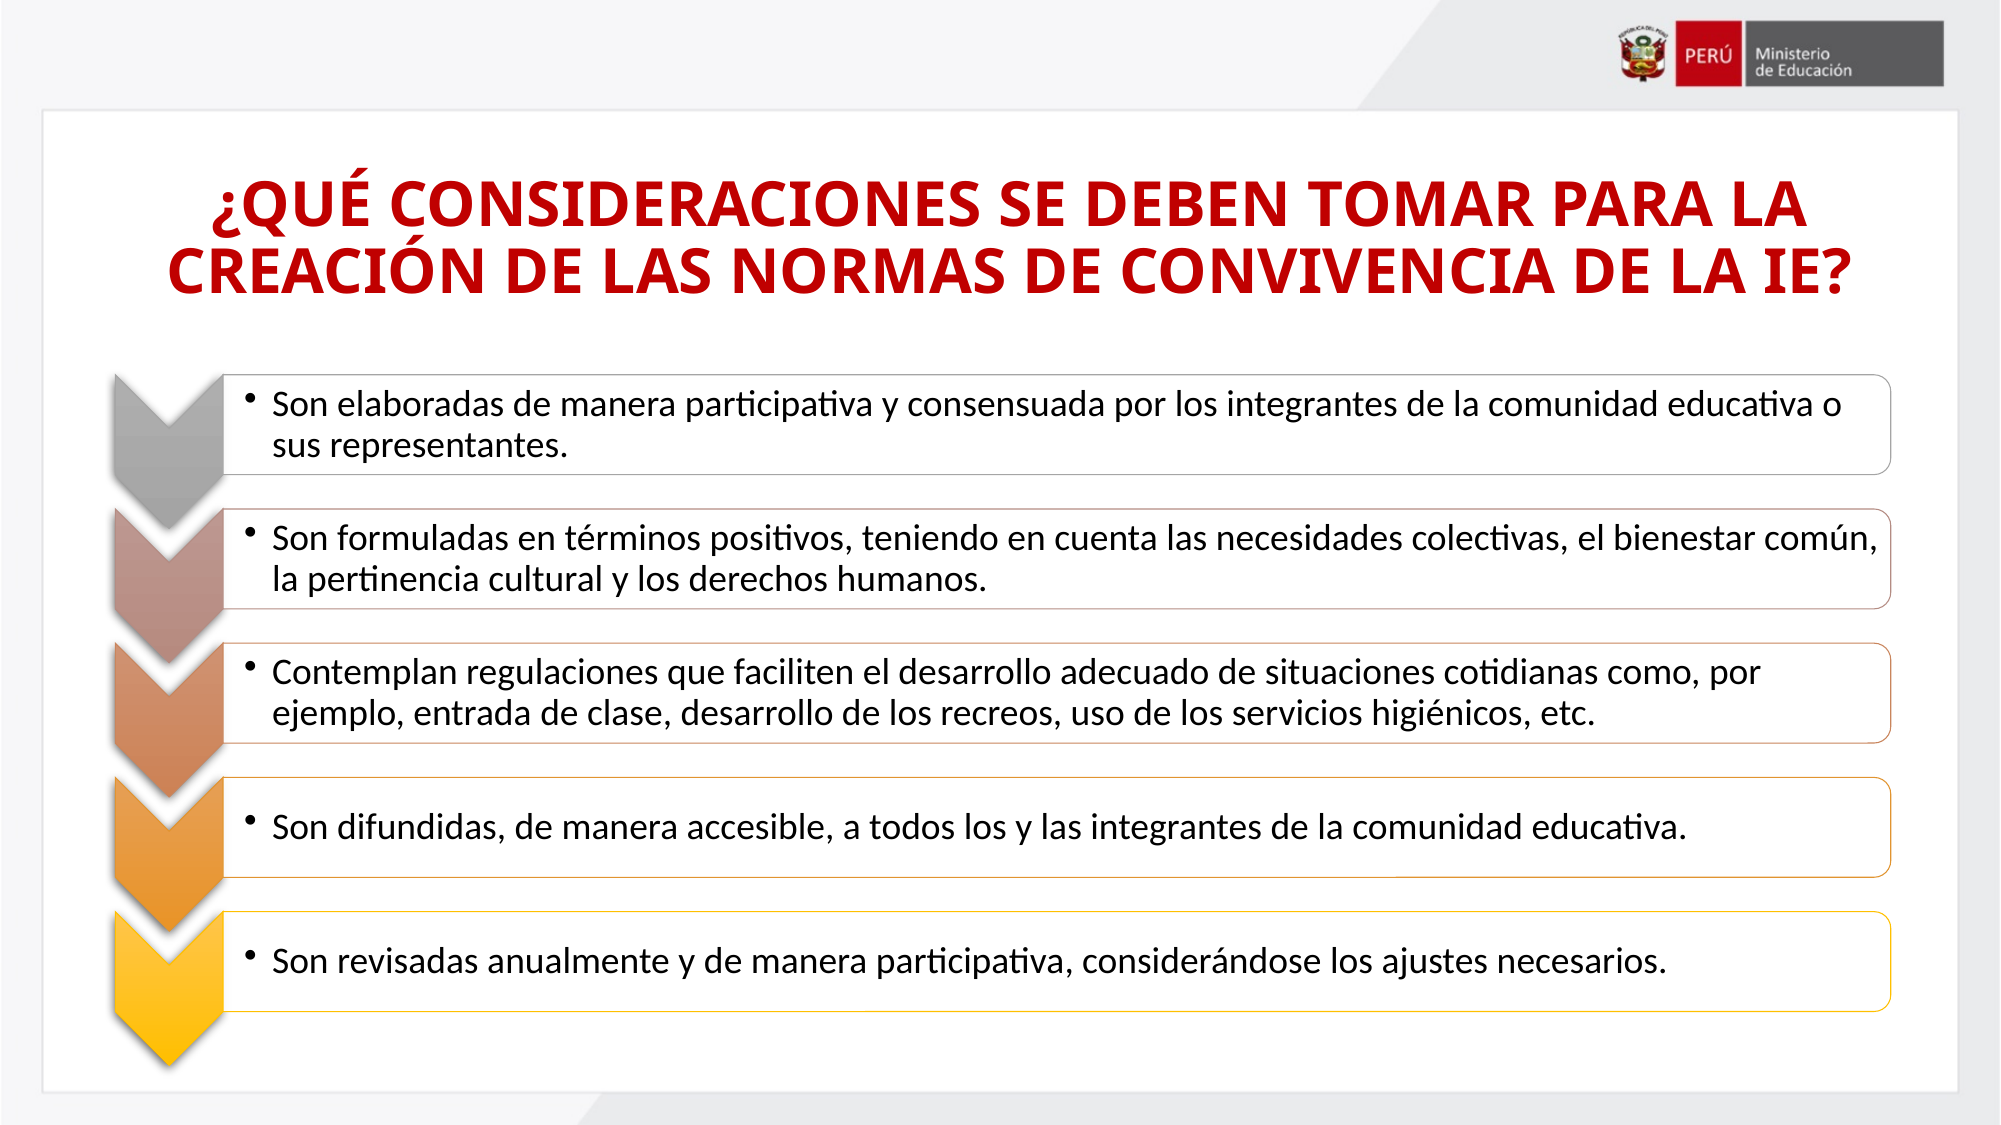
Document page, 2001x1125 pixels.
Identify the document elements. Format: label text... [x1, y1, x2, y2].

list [115, 374, 1891, 1066]
picture [0, 0, 2001, 1125]
title ¿QUÉ CONSIDERACIONES SE DEBEN TOMAR PARA LA CREACIÓN DE LAS NORMAS DE CONVIVENCIA DE LA IE? [146, 131, 1872, 349]
